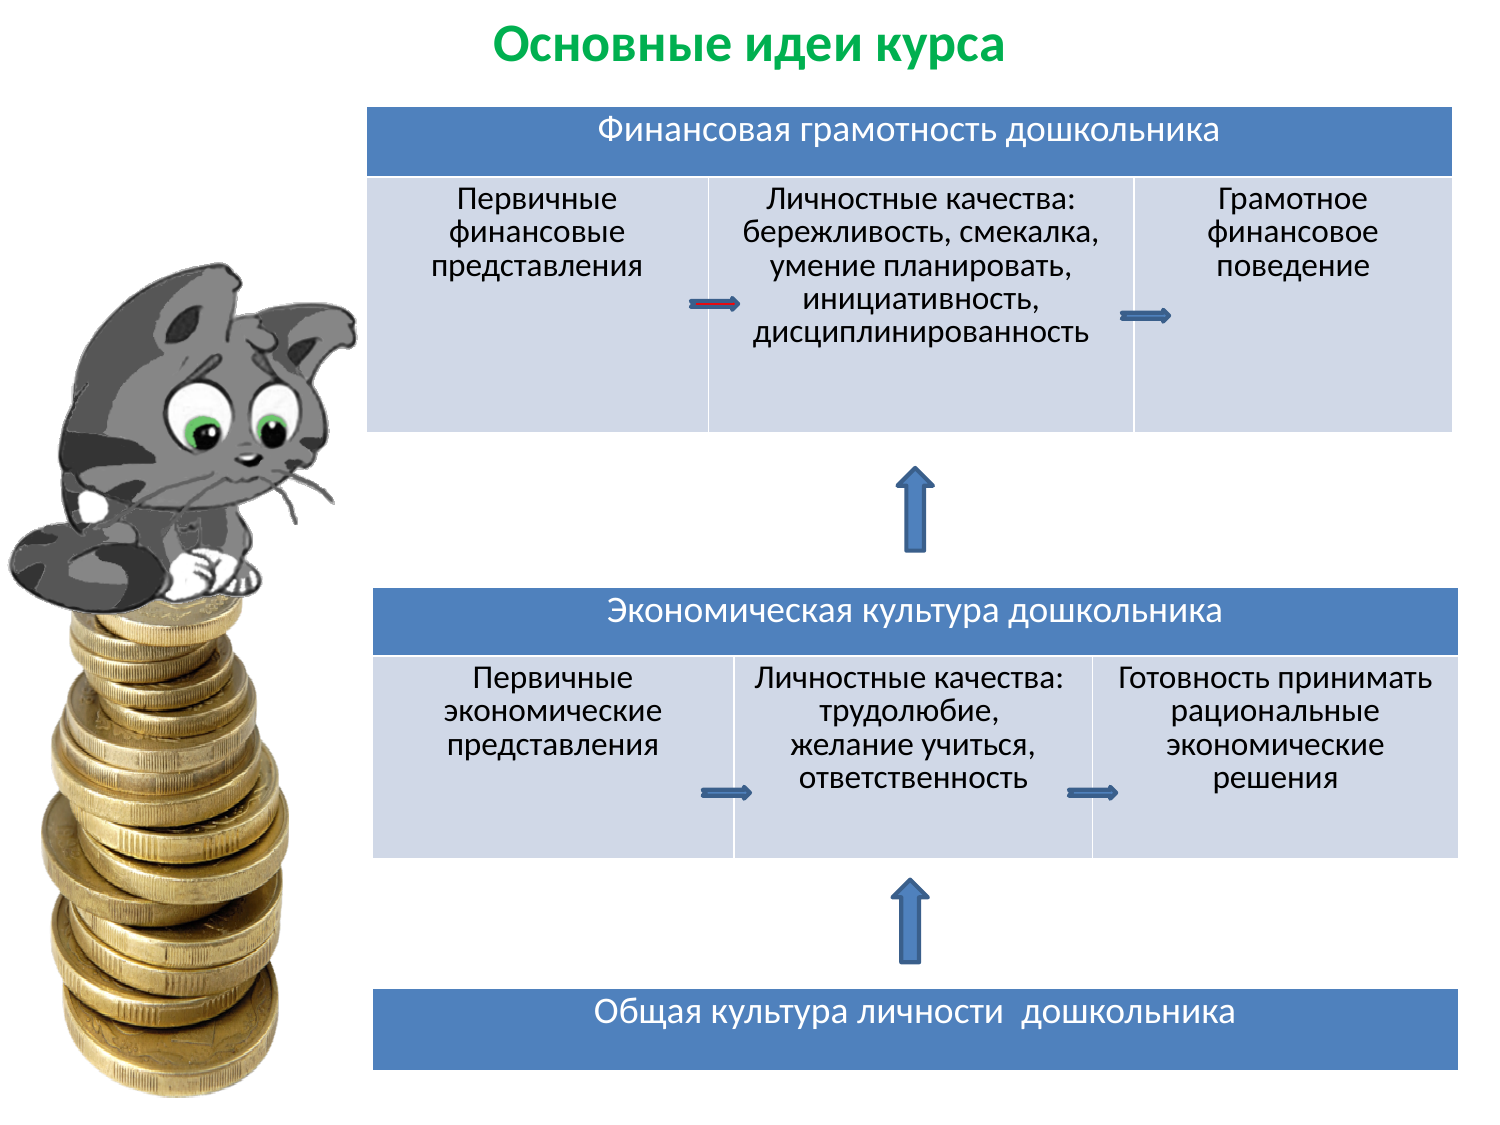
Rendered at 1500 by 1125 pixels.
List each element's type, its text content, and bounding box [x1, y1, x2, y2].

text_box [1119, 307, 1172, 324]
table_cell Первичные экономические представления [373, 657, 733, 858]
table_header Финансовая грамотность дошкольника [367, 107, 1452, 176]
text_box [700, 784, 753, 801]
picture [0, 243, 368, 1099]
table_cell Личностные качества: трудолюбие, желание учиться, ответственность [735, 657, 1092, 858]
text_box [688, 296, 741, 312]
table_cell Грамотное финансовое поведение [1135, 178, 1452, 432]
text_box [1066, 784, 1119, 801]
table_cell Готовность принимать рациональные экономические решения [1093, 657, 1458, 858]
title Основные идеи курса [75, 0, 1425, 80]
text_box [890, 877, 930, 965]
text_box [895, 465, 935, 553]
table_header Общая культура личности дошкольника [373, 989, 1458, 1070]
table_header Экономическая культура дошкольника [373, 588, 1458, 655]
table_cell Личностные качества: бережливость, смекалка, умение планировать, инициативность, дисциплинированность [709, 178, 1133, 432]
table_cell Первичные финансовые представления [367, 178, 708, 432]
